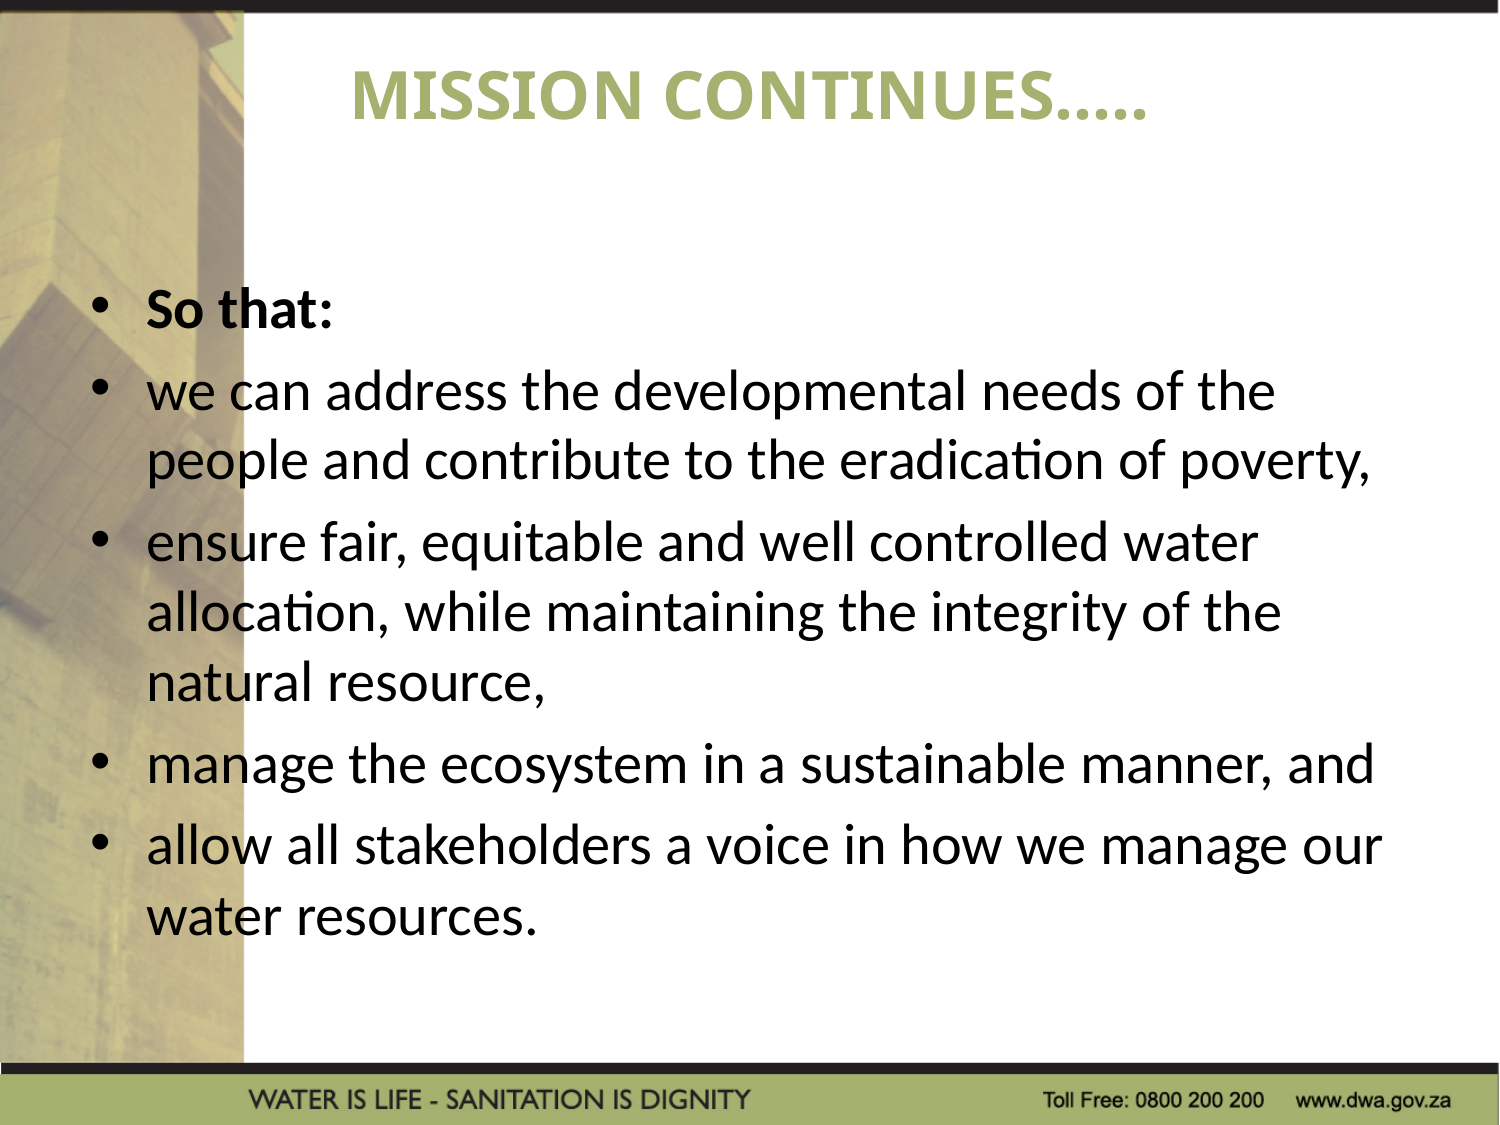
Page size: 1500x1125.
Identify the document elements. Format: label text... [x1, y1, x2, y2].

list So that: we can address the developmental needs of the people and contribute to the eradication of poverty, ensure fair, equitable and well controlled water allocation, while maintaining the integrity of the natural resource, manage the ecosystem in a sustainable manner, and allow all stakeholders a voice in how we manage our water resources. [75, 262, 1425, 1005]
picture [0, 0, 1500, 1125]
title MISSION CONTINUES….. [75, 45, 1425, 233]
